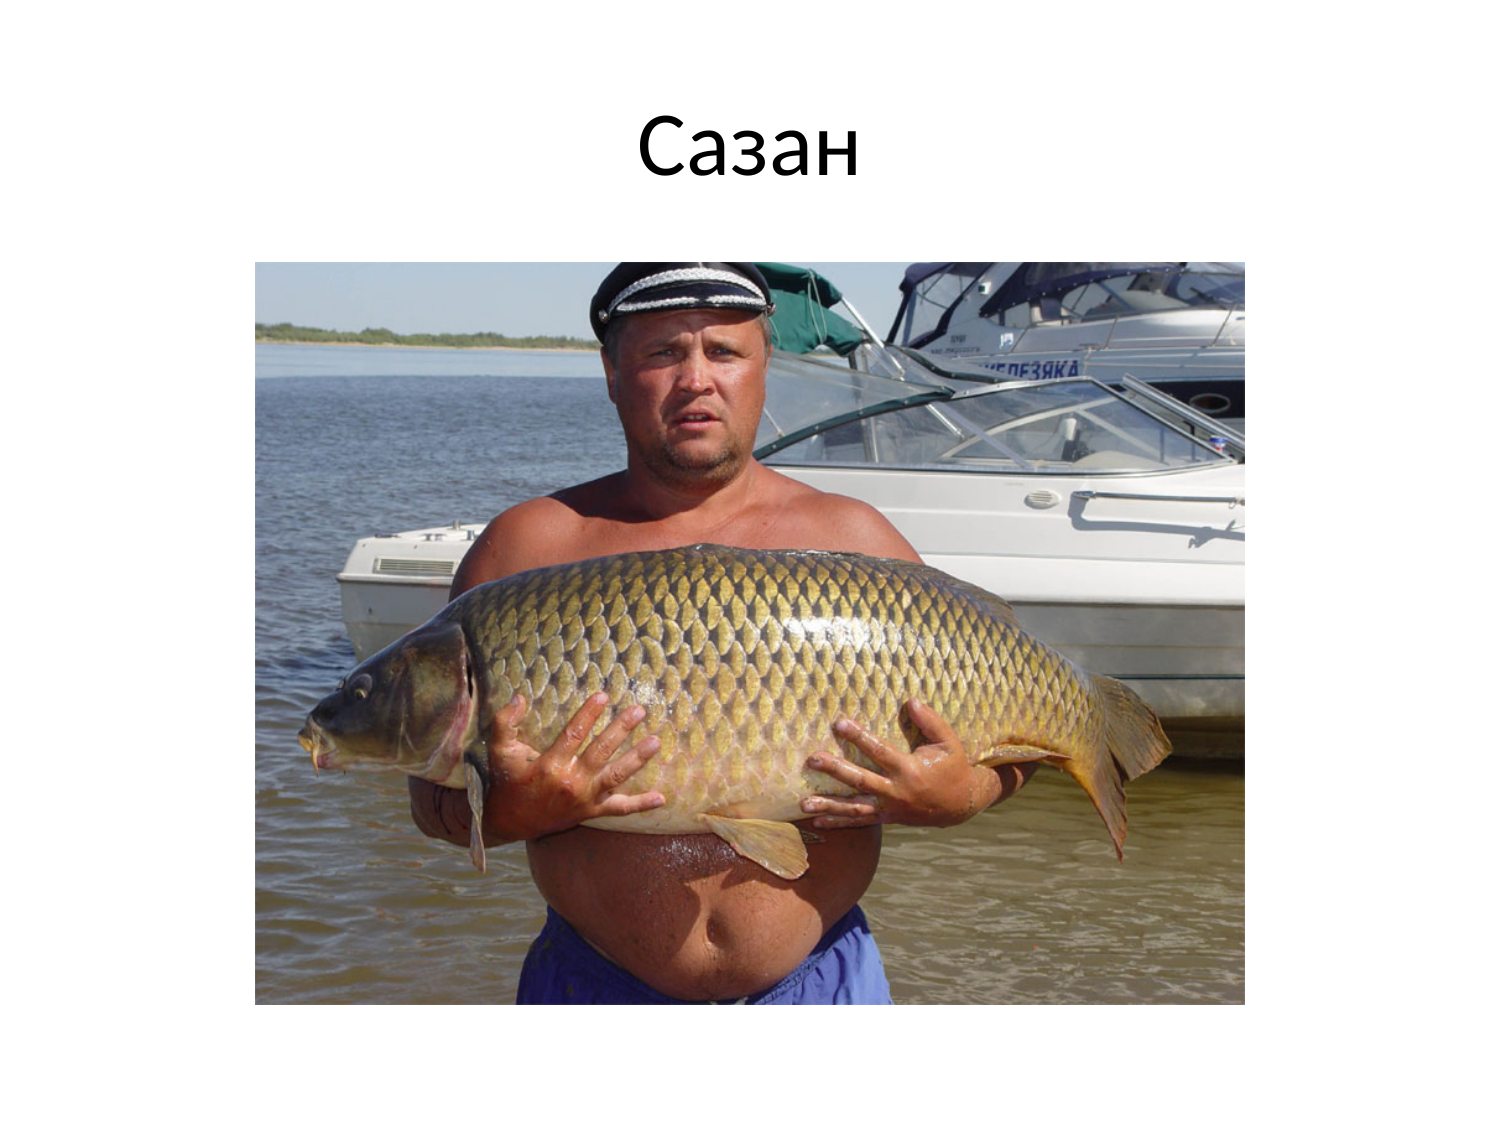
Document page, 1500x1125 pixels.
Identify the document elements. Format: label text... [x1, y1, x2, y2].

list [254, 262, 1246, 1006]
title Сазан [75, 45, 1425, 233]
